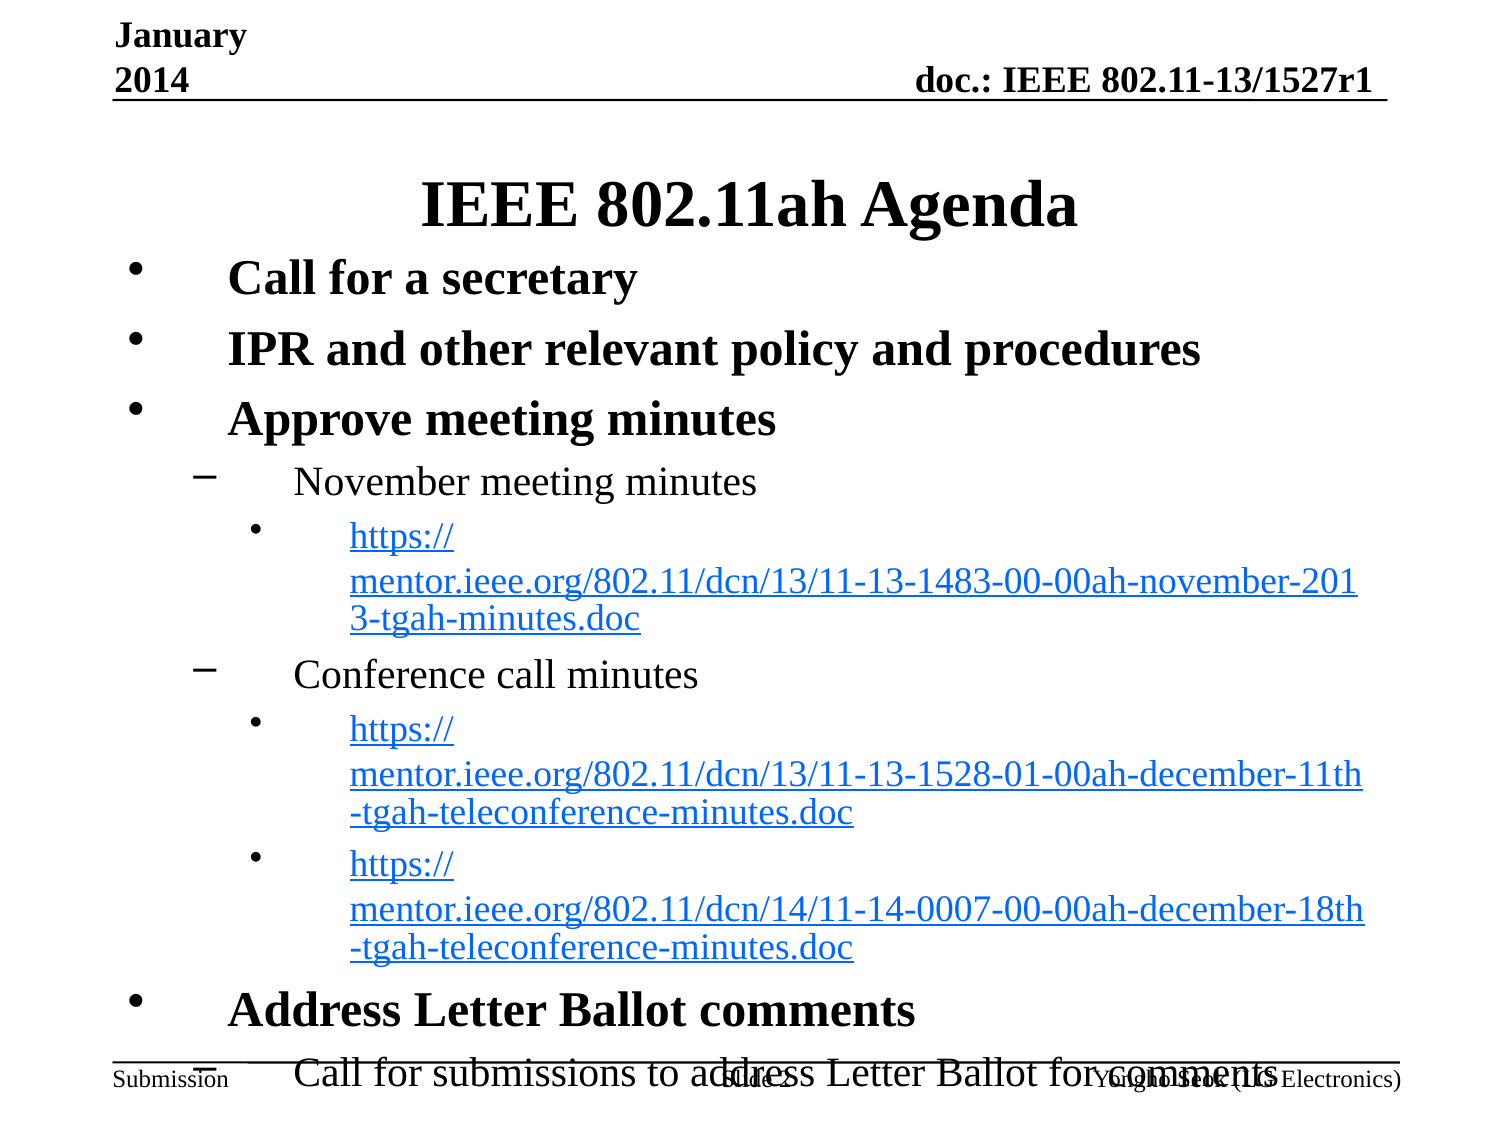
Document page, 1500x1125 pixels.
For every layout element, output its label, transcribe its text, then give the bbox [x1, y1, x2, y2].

list Call for a secretary IPR and other relevant policy and procedures Approve meeting minutes November meeting minutes https://mentor.ieee.org/802.11/dcn/13/11-13-1483-00-00ah-november-2013-tgah-minutes.doc Conference call minutes https://mentor.ieee.org/802.11/dcn/13/11-13-1528-01-00ah-december-11th-tgah-teleconference-minutes.doc https://mentor.ieee.org/802.11/dcn/14/11-14-0007-00-00ah-december-18th-tgah-teleconference-minutes.doc Address Letter Ballot comments Call for submissions to address Letter Ballot for comments [112, 237, 1388, 1026]
footer Yongho Seok (LG Electronics) [1088, 1061, 1402, 1093]
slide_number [114, 54, 333, 101]
slide_number Slide 2 [712, 1061, 800, 1093]
title IEEE 802.11ah Agenda [112, 112, 1388, 237]
